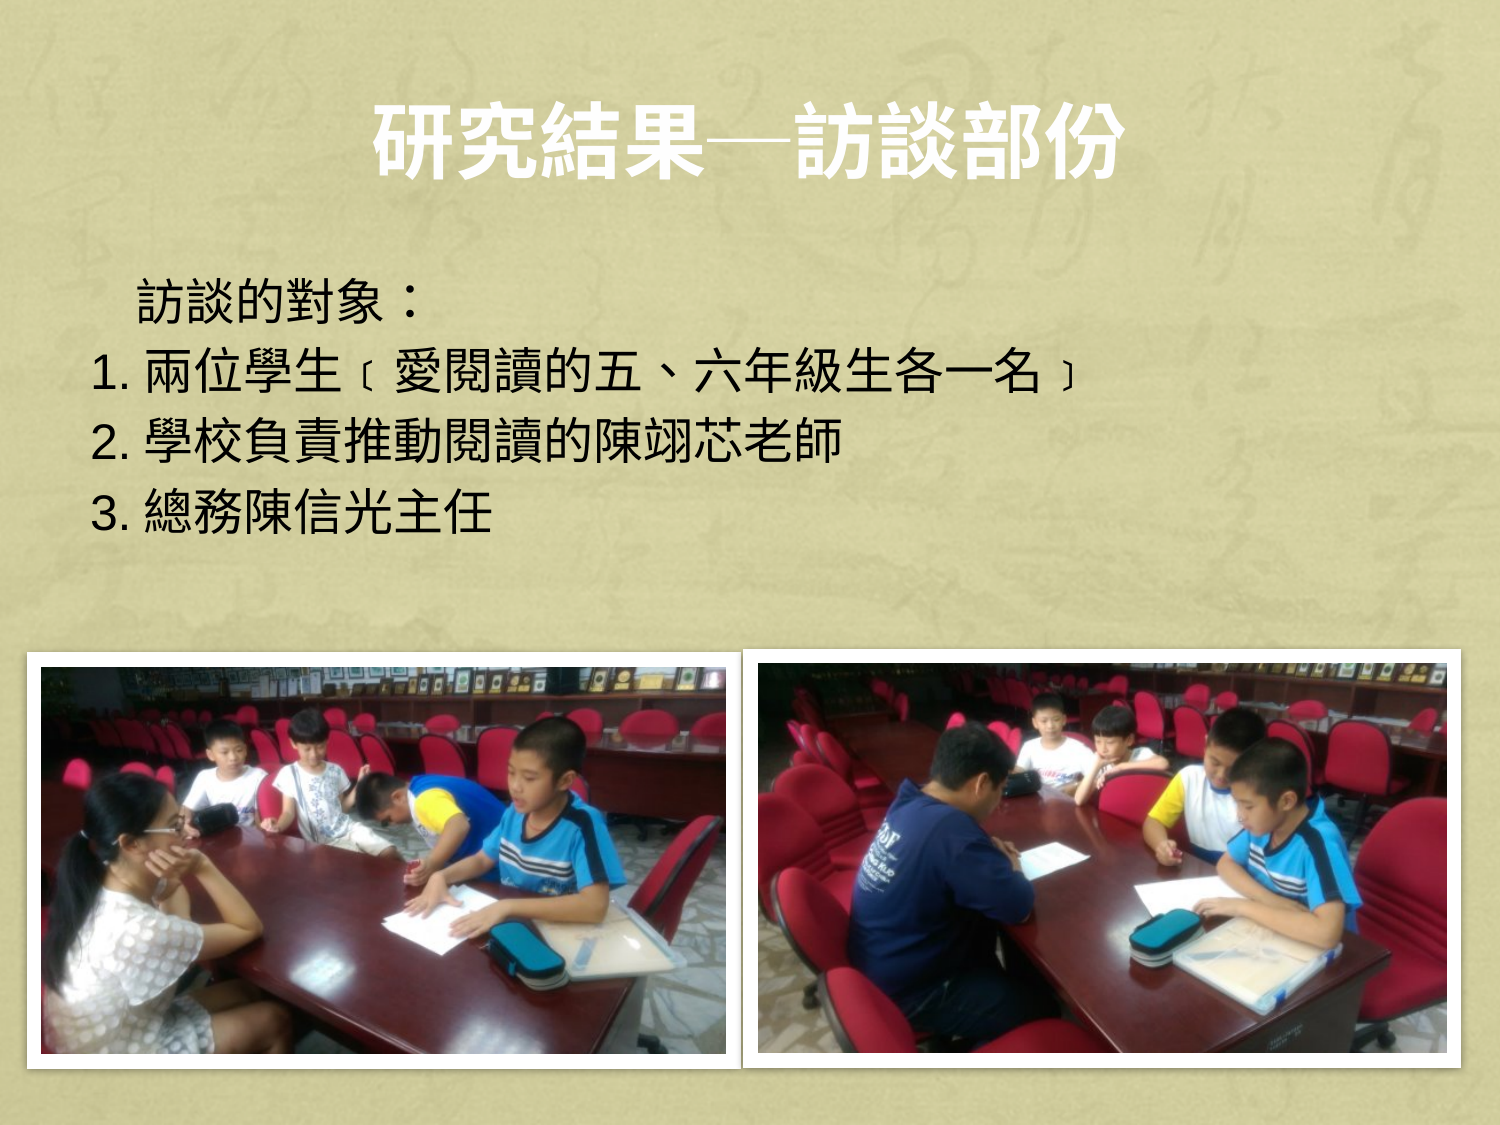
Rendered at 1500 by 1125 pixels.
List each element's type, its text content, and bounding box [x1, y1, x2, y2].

picture [40, 666, 727, 1055]
picture [757, 662, 1447, 1054]
title 研究結果─訪談部份 [75, 45, 1425, 233]
list 訪談的對象： 1.兩位學生﹝愛閱讀的五、六年級生各一名﹞ 2.學校負責推動閱讀的陳翊芯老師 3.總務陳信光主任 [74, 262, 1426, 587]
